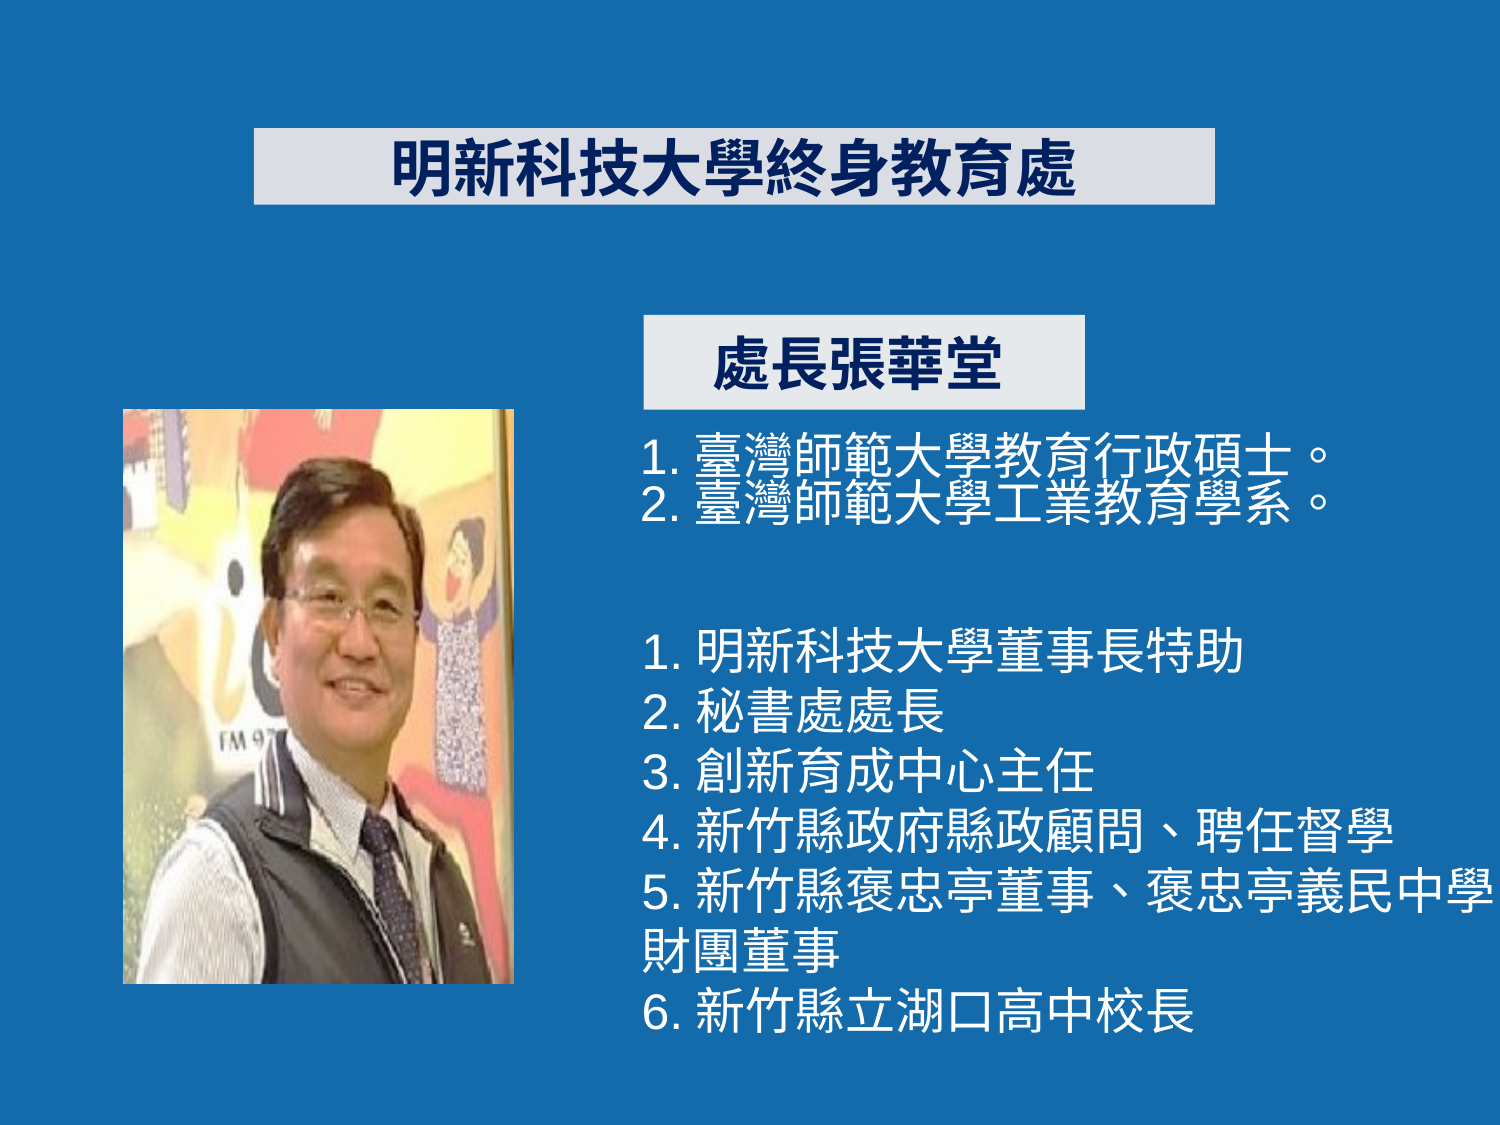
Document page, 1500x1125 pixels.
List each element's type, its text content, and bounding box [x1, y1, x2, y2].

text_box 處長張華堂 [643, 314, 1085, 410]
text_box 1.明新科技大學董事長特助 2.秘書處處長 3.創新育成中心主任 4.新竹縣政府縣政顧問、聘任督學 5.新竹縣褒忠亭董事、褒忠亭義民中學財團董事 6.新竹縣立湖口高中校長 [626, 611, 1500, 1047]
picture [123, 409, 514, 984]
text_box 1.臺灣師範大學教育行政碩士。 2.臺灣師範大學工業教育學系。 [625, 430, 1424, 540]
text_box 明新科技大學終身教育處 [253, 128, 1215, 205]
